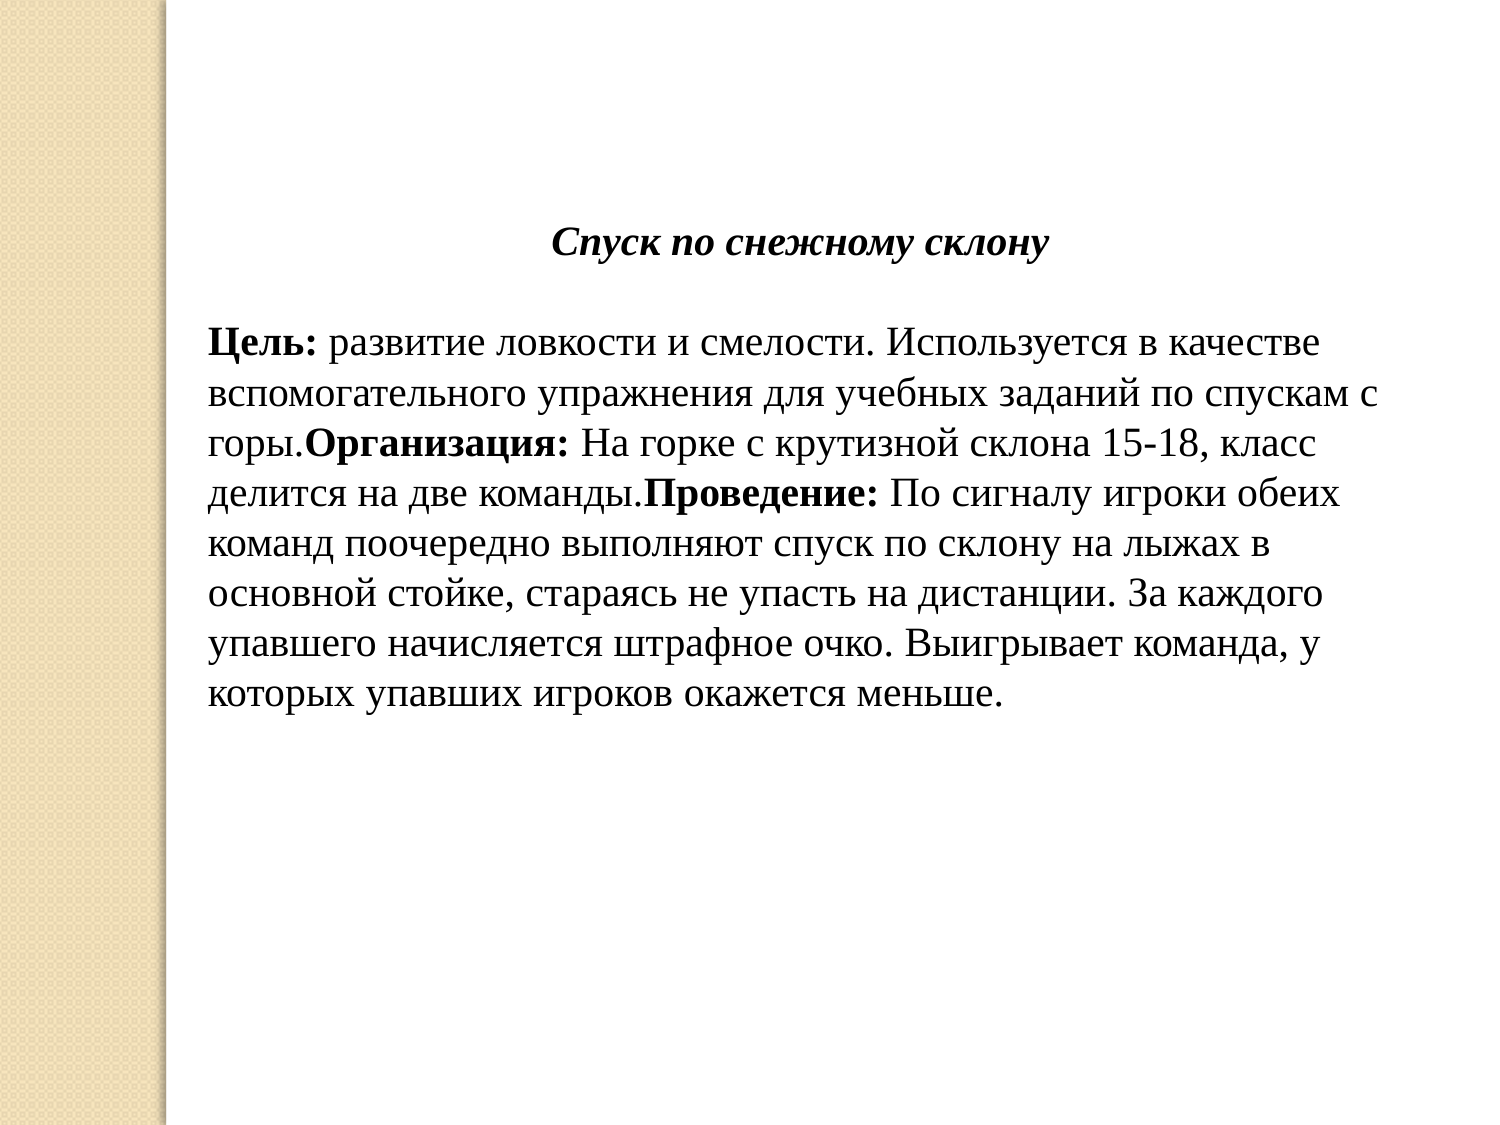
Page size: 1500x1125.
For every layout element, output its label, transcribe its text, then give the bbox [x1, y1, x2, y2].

text_box Спуск по снежному склону Цель: развитие ловкости и смелости. Используется в качестве вспомогательного упражнения для учебных заданий по спускам с горы. Организация: На горке с крутизной склона 15-18, класс делится на две команды. Проведение: По сигналу игроки обеих команд поочередно выполняют спуск по склону на лыжах в основной стойке, стараясь не упасть на дистанции. За каждого упавшего начисляется штрафное очко. Выигрывает команда, у которых упавших игроков окажется меньше. [193, 206, 1408, 722]
